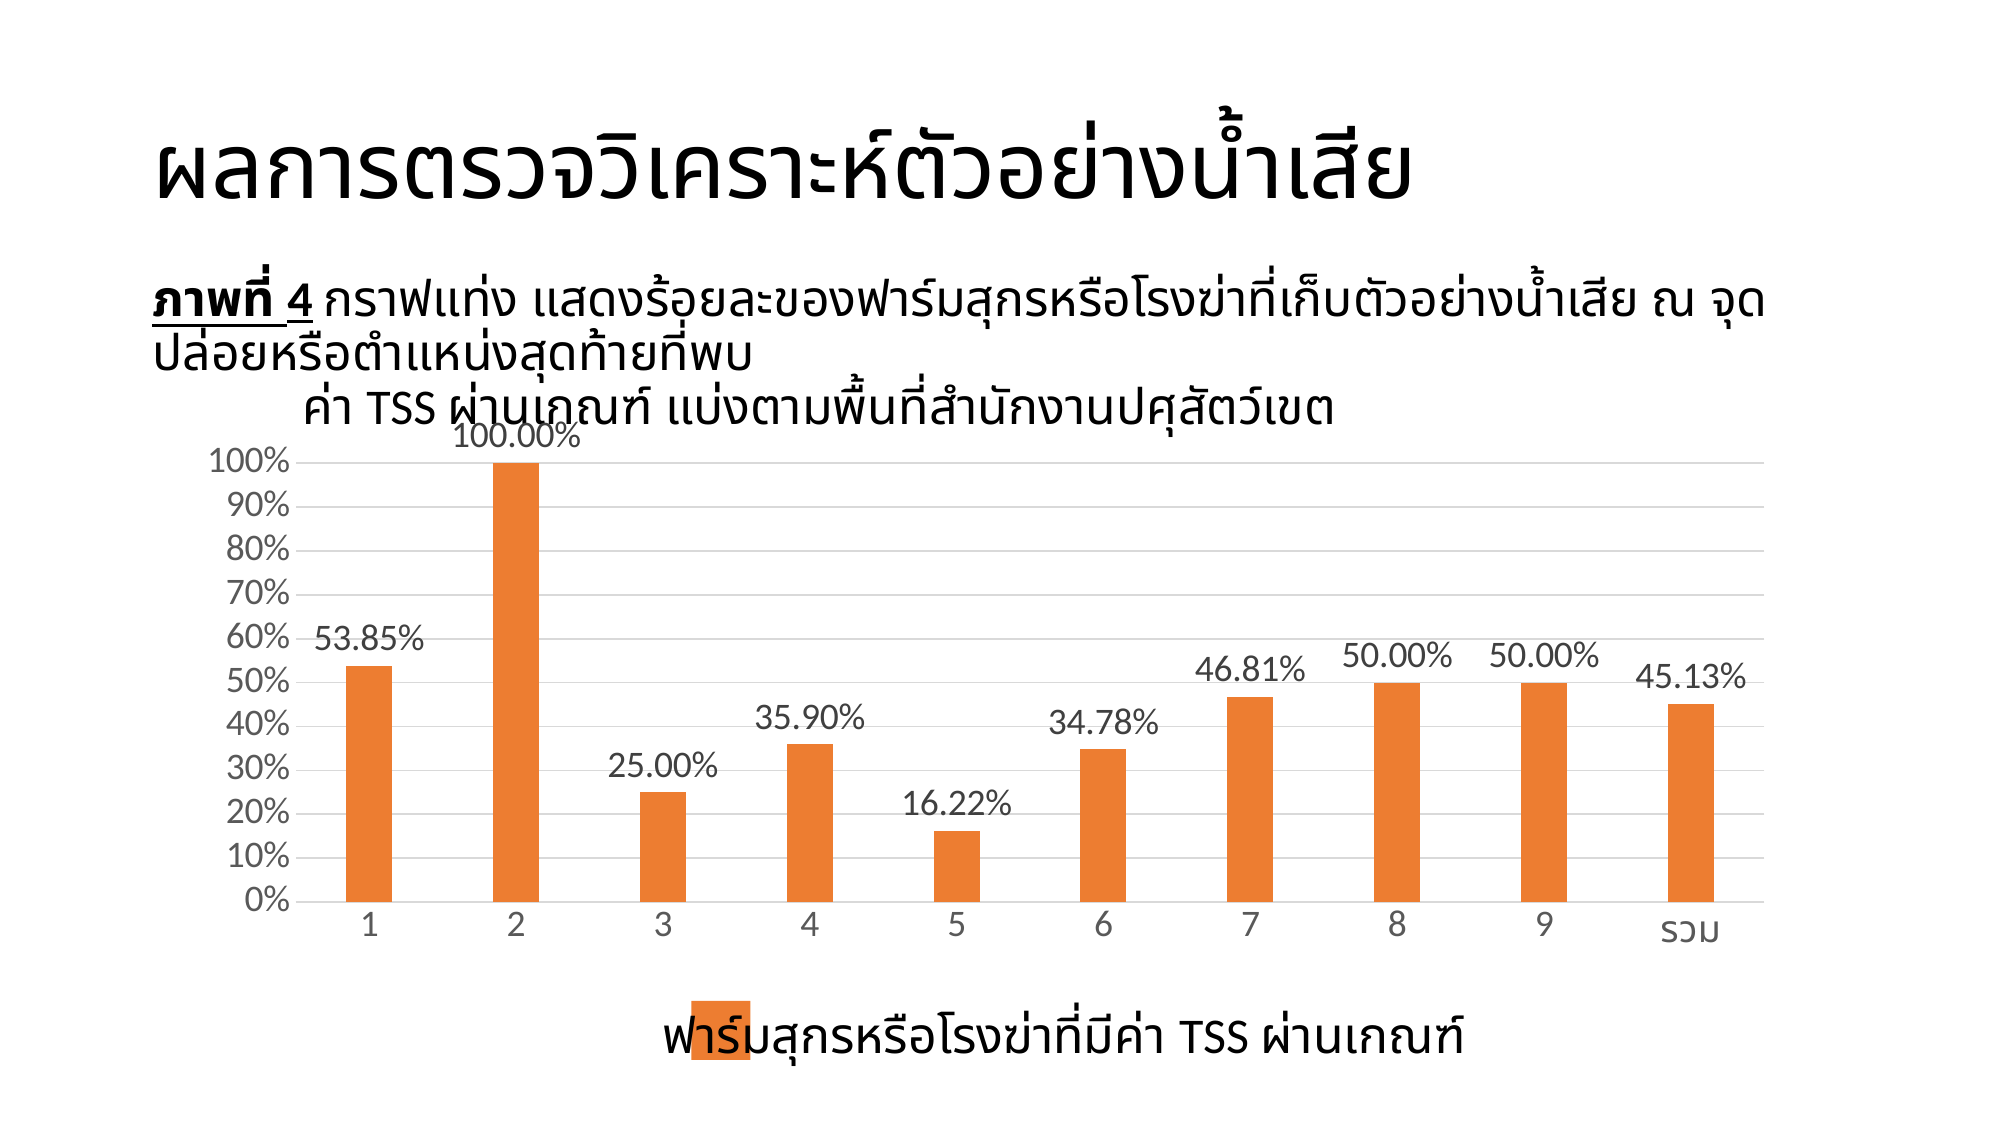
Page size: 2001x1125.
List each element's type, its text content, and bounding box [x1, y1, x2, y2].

title ผลการตรวจวิเคราะห์ตัวอย่างน้ำเสีย [137, 59, 1863, 266]
text_box ภาพที่ 4 กราฟแท่ง แสดงร้อยละของฟาร์มสุกรหรือโรงฆ่าที่เก็บตัวอย่างน้ำเสีย ณ จุดปล่อยหรือตำแหน่งสุดท้ายที่พบ ค่า TSS ผ่านเกณฑ์ แบ่งตามพื้นที่สำนักงานปศุสัตว์เขต [137, 266, 1863, 402]
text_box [691, 996, 1378, 1073]
chart [154, 401, 1831, 985]
